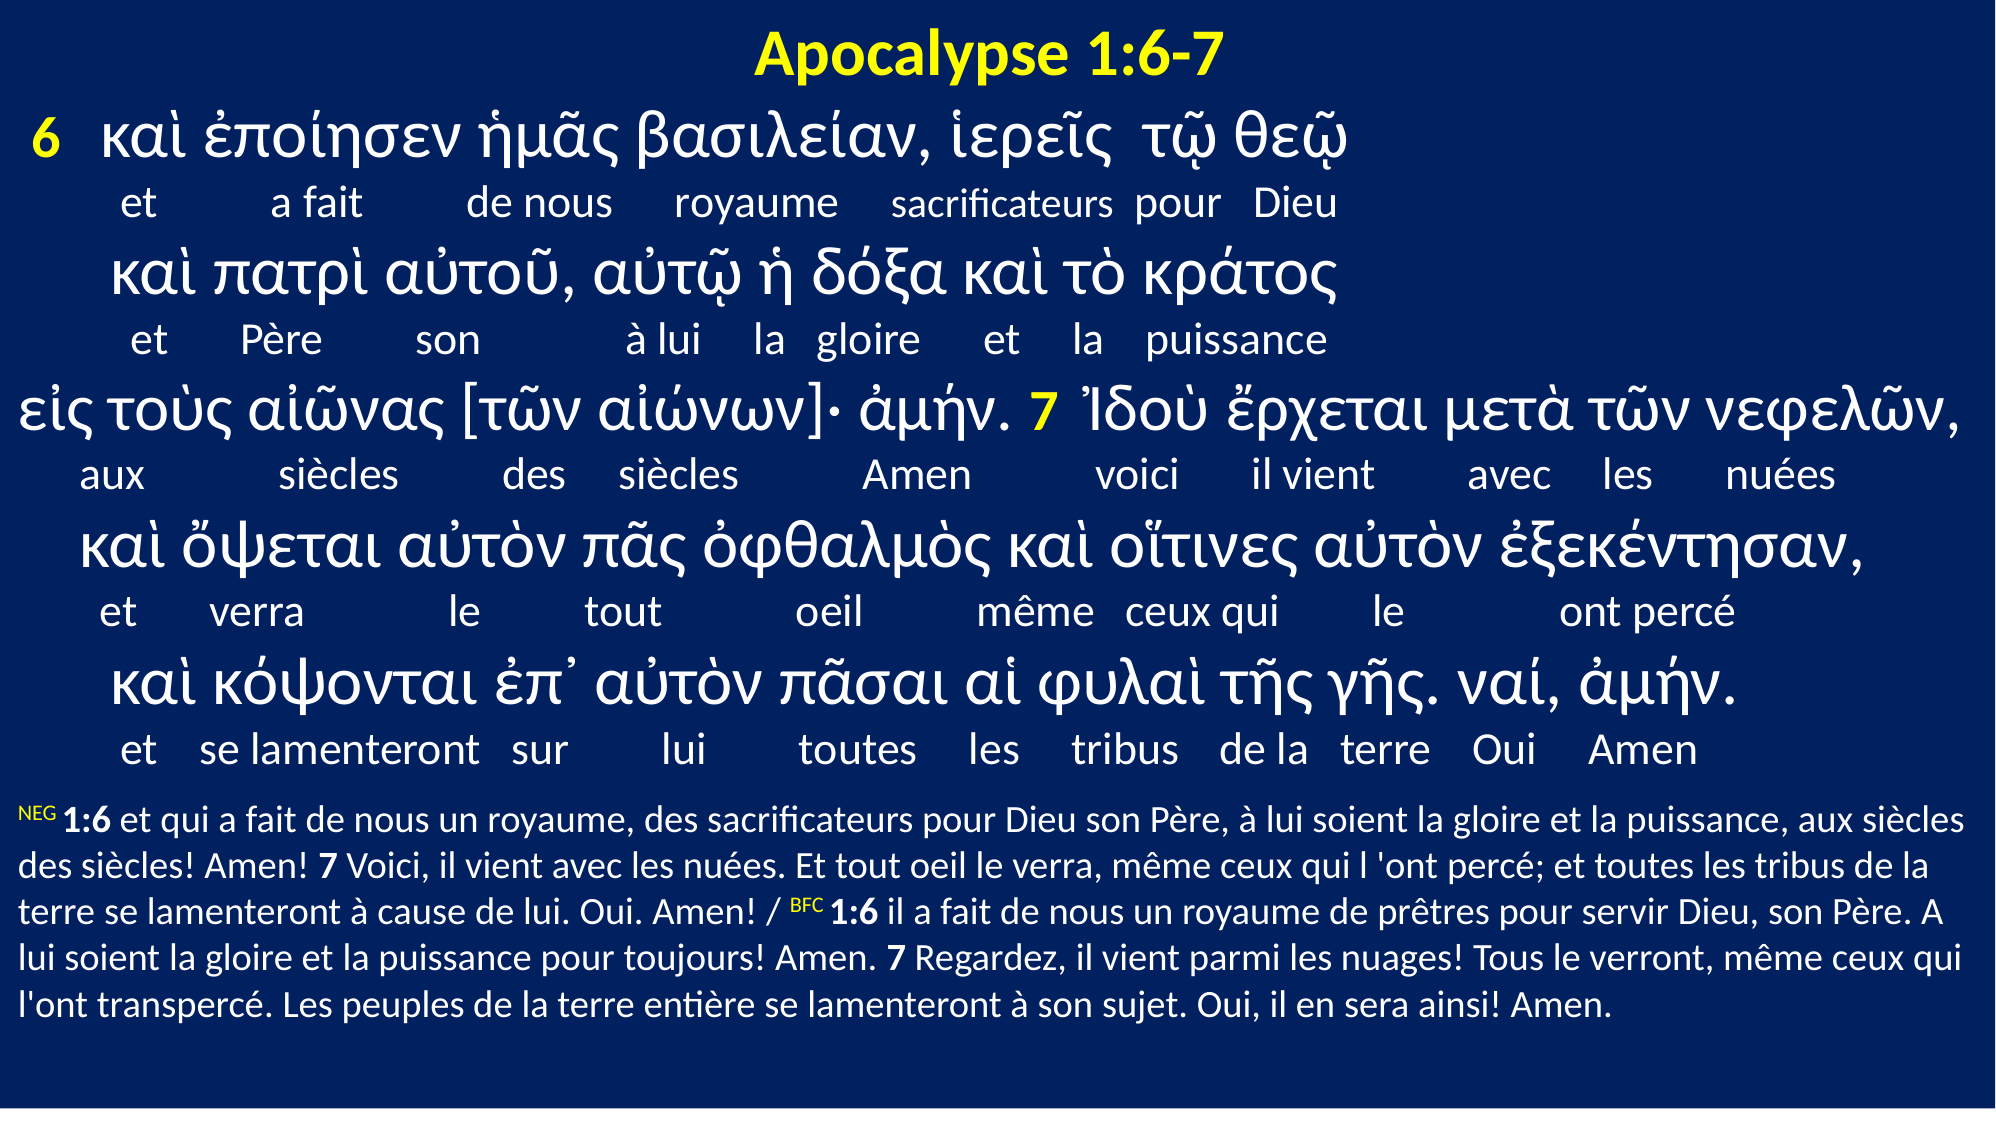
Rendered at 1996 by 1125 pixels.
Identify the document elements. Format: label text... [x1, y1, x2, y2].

text_box Apocalypse 1:6-7 6 καὶ ἐποίησεν ἡμᾶς βασιλείαν, ἱερεῖς τῷ θεῷ et a fait de nous royaume sacrificateurs pour Dieu καὶ πατρὶ αὐτοῦ, αὐτῷ ἡ δόξα καὶ τὸ κράτος et Père son à lui la gloire et la puissance εἰς τοὺς αἰῶνας [τῶν αἰώνων]· ἀμήν. 7 Ἰδοὺ ἔρχεται μετὰ τῶν νεφελῶν, aux siècles des siècles Amen voici il vient avec les nuées καὶ ὄψεται αὐτὸν πᾶς ὀφθαλμὸς καὶ οἵτινες αὐτὸν ἐξεκέντησαν, et verra le tout oeil même ceux qui le ont percé καὶ κόψονται ἐπ᾽ αὐτὸν πᾶσαι αἱ φυλαὶ τῆς γῆς. ναί, ἀμήν. et se lamenteront sur lui toutes les tribus de la terre Oui Amen NEG 1:6 et qui a fait de nous un royaume, des sacrificateurs pour Dieu son Père, à lui soient la gloire et la puissance, aux siècles des siècles! Amen! 7 Voici, il vient avec les nuées. Et tout oeil le verra, même ceux qui l 'ont percé; et toutes les tribus de la terre se lamenteront à cause de lui. Oui. Amen! / BFC 1:6 il a fait de nous un royaume de prêtres pour servir Dieu, son Père. A lui soient la gloire et la puissance pour toujours! Amen. 7 Regardez, il vient parmi les nuages! Tous le verront, même ceux qui l'ont transpercé. Les peuples de la terre entière se lamenteront à son sujet. Oui, il en sera ainsi! Amen. [0, 0, 1996, 1109]
